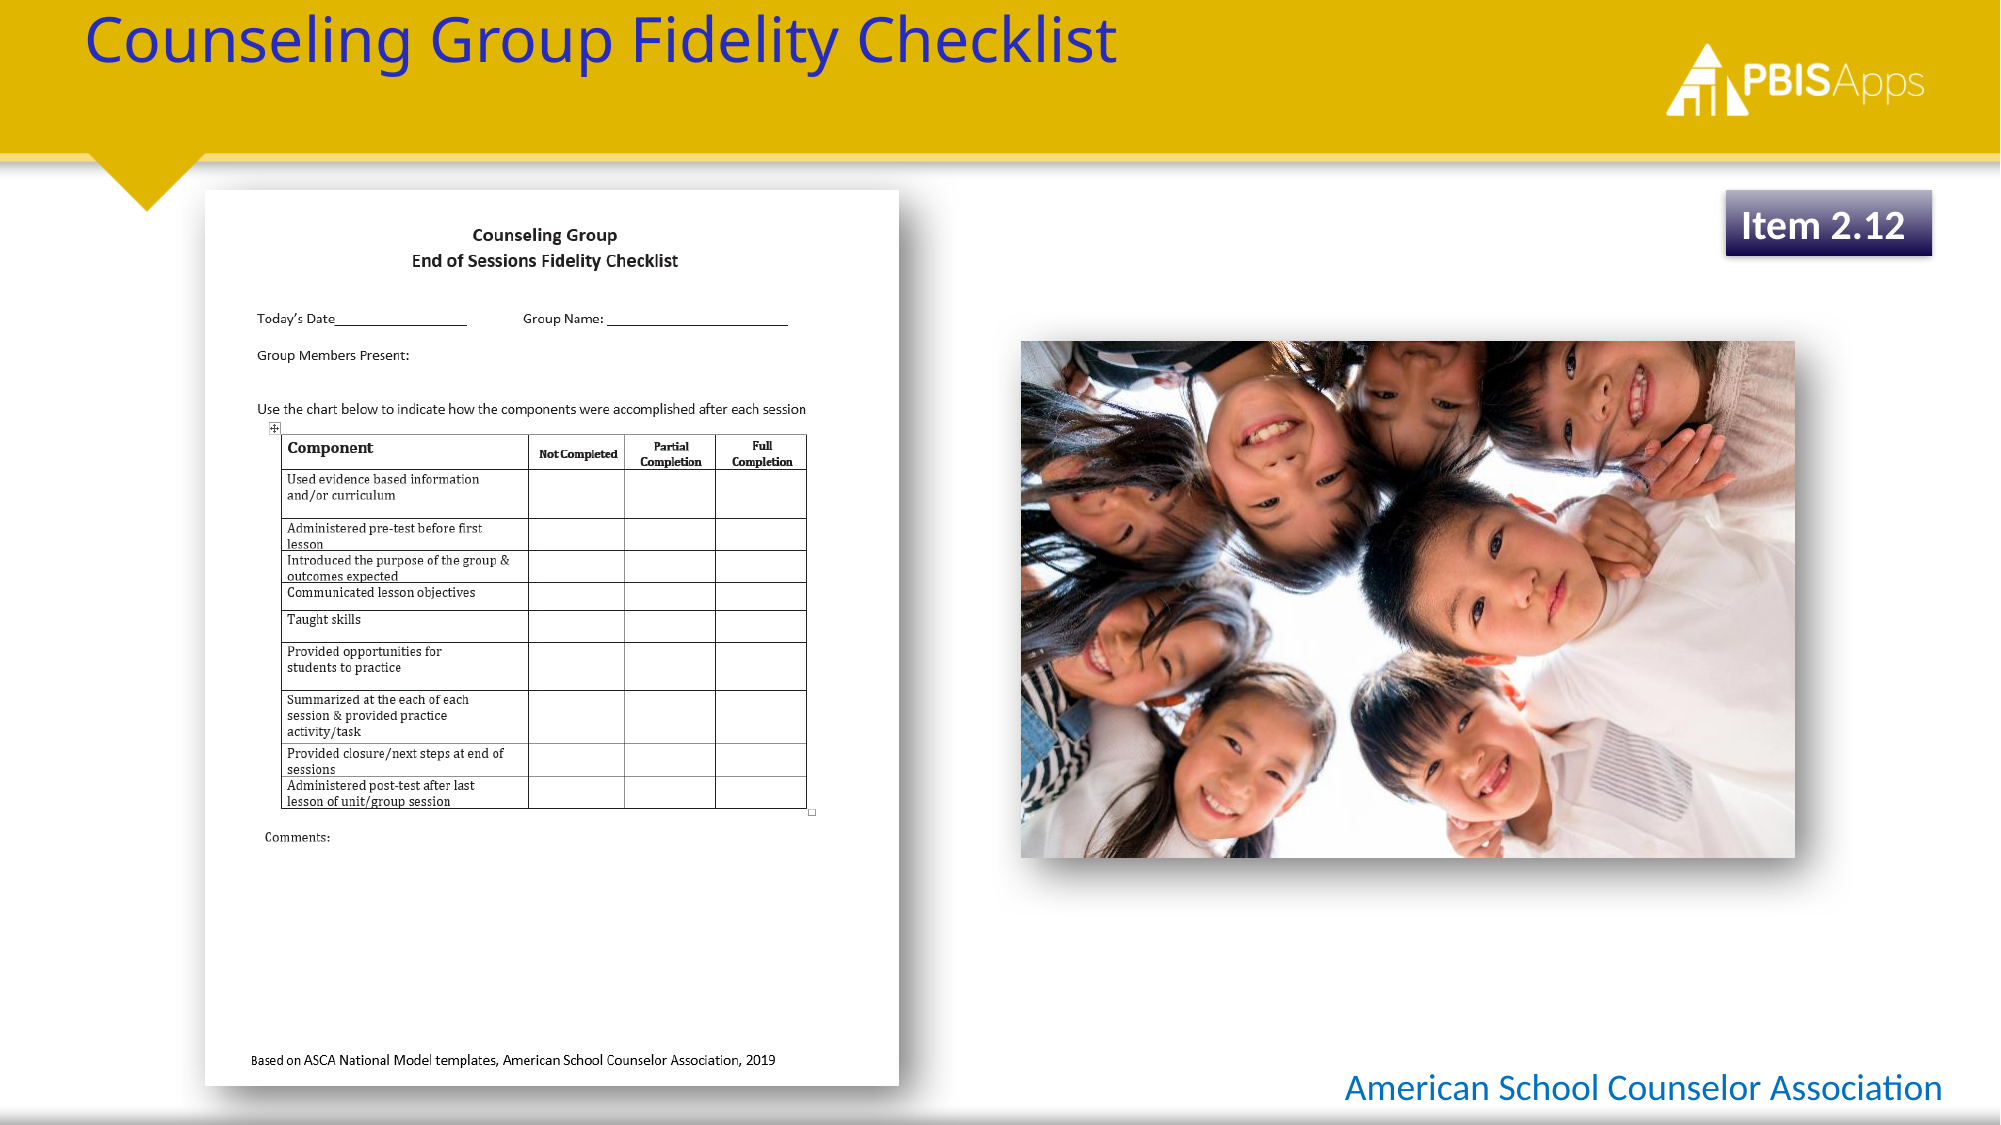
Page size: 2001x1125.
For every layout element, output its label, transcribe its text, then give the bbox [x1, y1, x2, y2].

text_box American School Counselor Association [1330, 1055, 1973, 1116]
text_box Item 2.12 [1726, 190, 1933, 256]
title Counseling Group Fidelity Checklist [84, 0, 1594, 155]
picture [0, 0, 2001, 1125]
